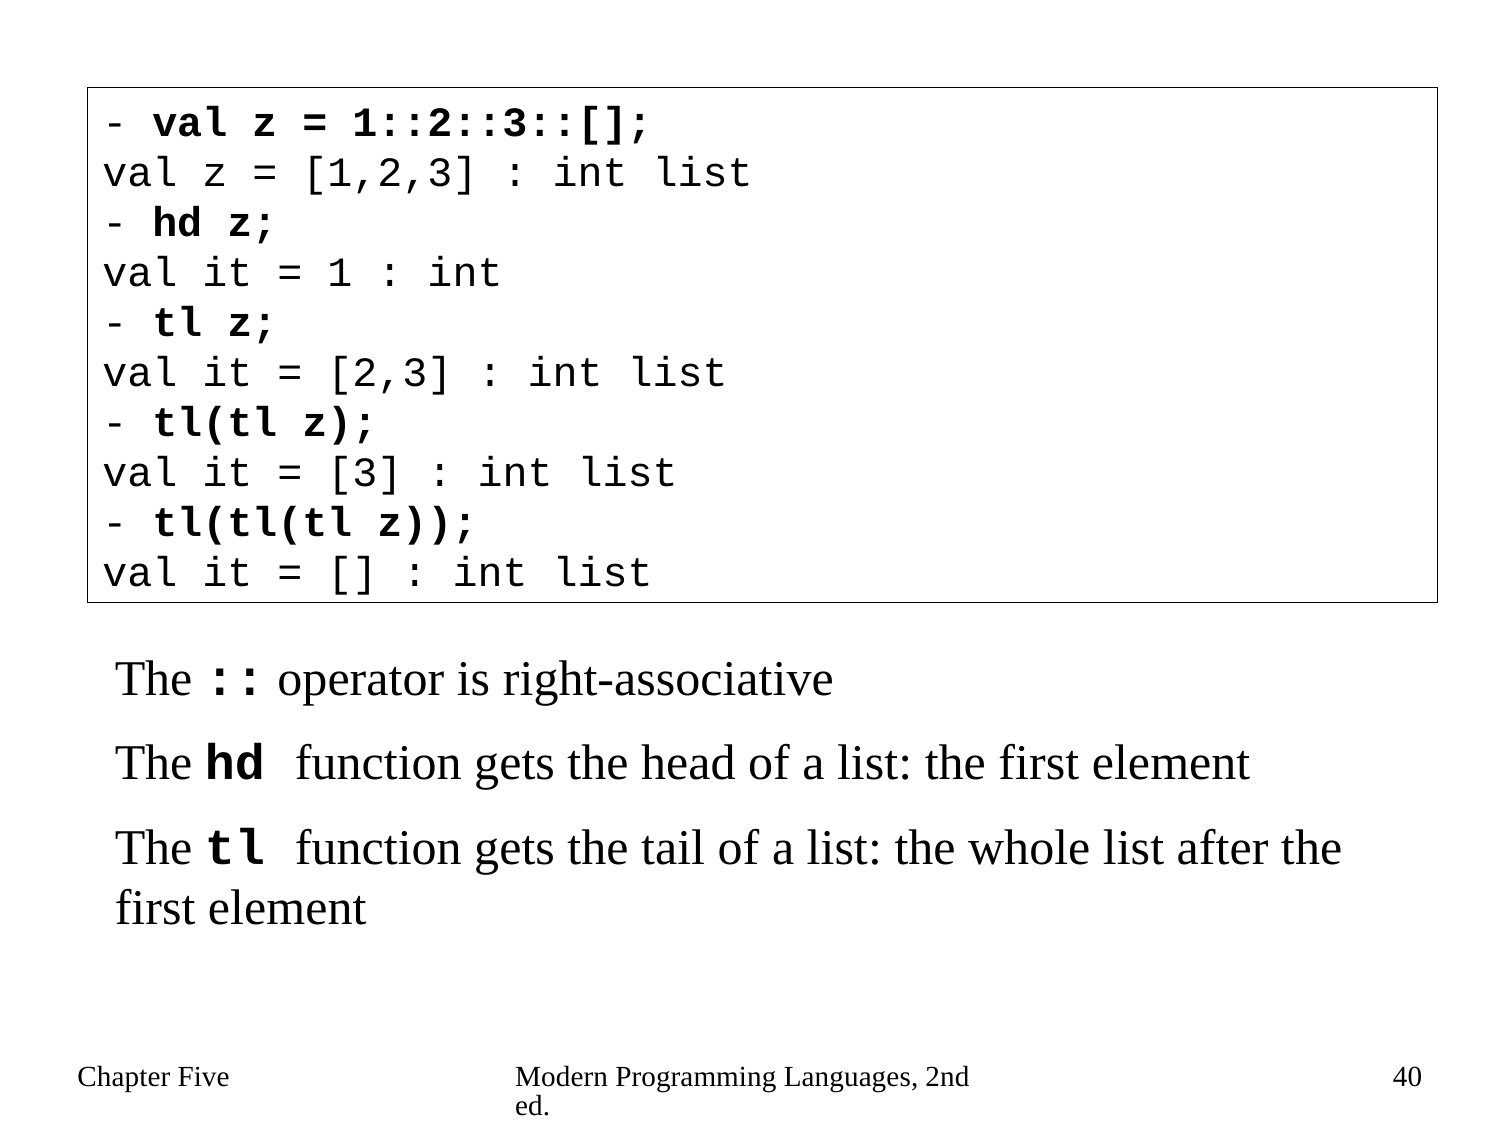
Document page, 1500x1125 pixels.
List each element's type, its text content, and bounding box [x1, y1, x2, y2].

text_box The :: operator is right-associative The hd function gets the head of a list: the first element The tl function gets the tail of a list: the whole list after the first element [99, 637, 1425, 1028]
footer Modern Programming Languages, 2nd ed. [499, 1036, 1001, 1113]
text_box - val z = 1::2::3::[]; val z = [1,2,3] : int list - hd z; val it = 1 : int - tl z; val it = [2,3] : int list - tl(tl z); val it = [3] : int list - tl(tl(tl z)); val it = [] : int list [87, 87, 1438, 603]
slide_number Chapter Five [62, 1036, 401, 1113]
slide_number 40 [1124, 1036, 1438, 1113]
